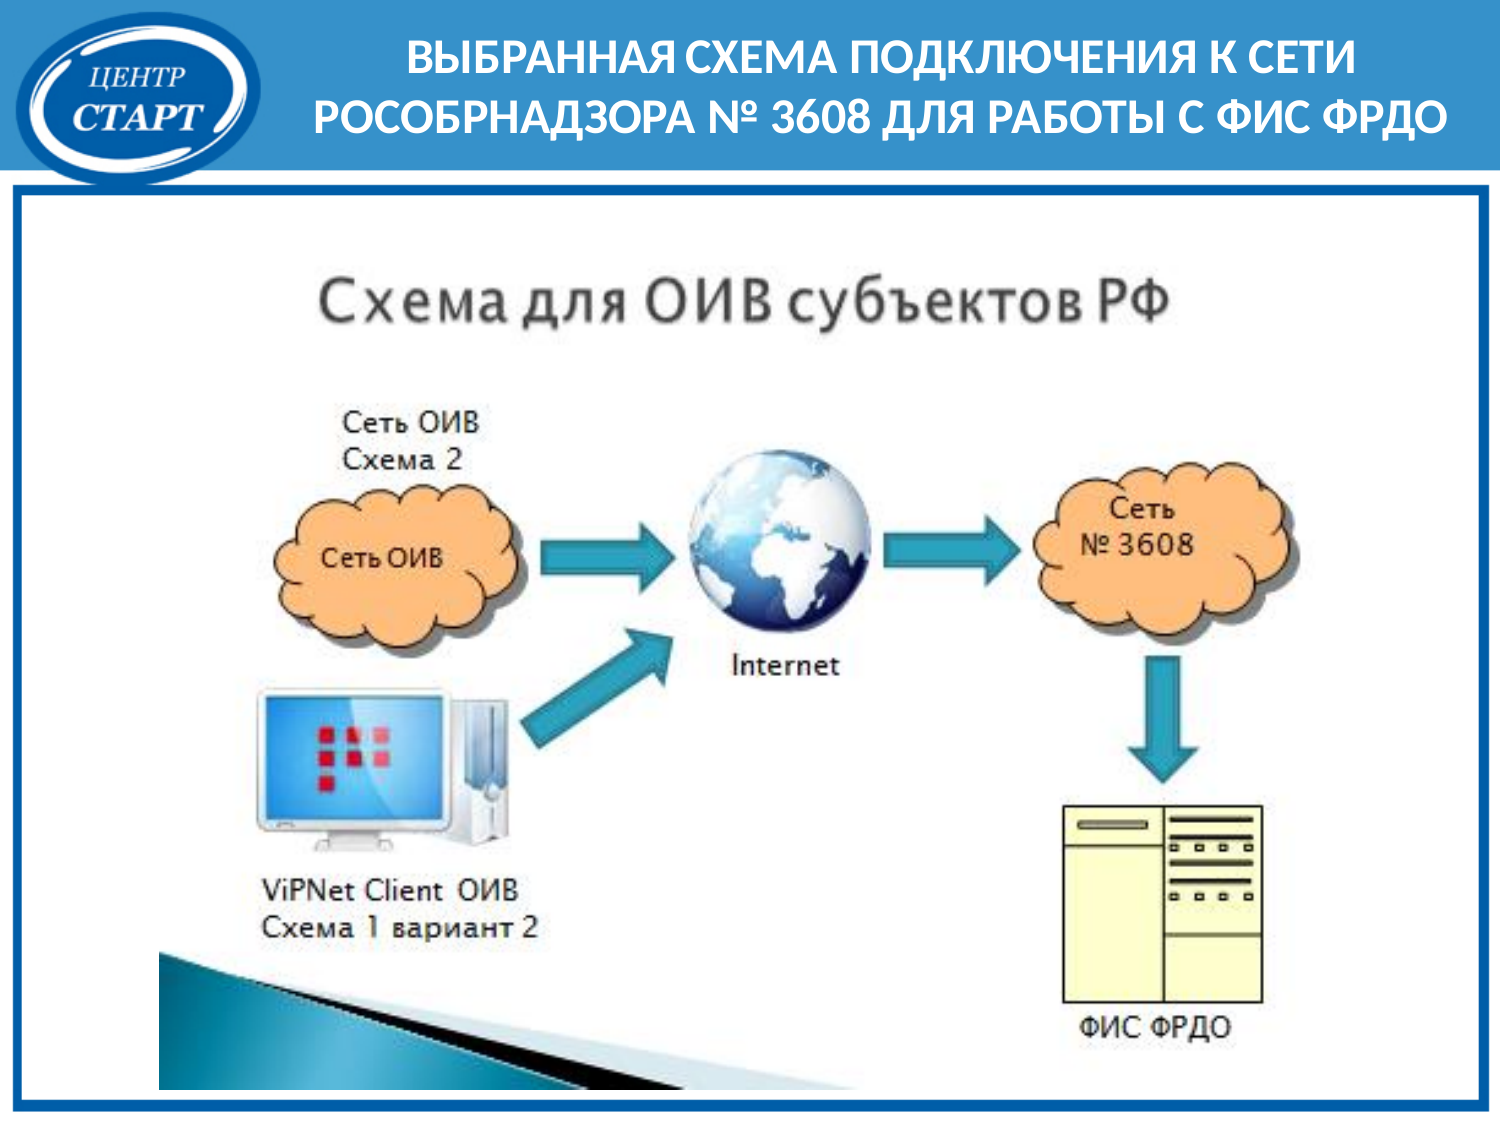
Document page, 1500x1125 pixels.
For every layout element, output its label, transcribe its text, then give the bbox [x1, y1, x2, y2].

text_box ВЫБРАННАЯ СХЕМА ПОДКЛЮЧЕНИЯ К СЕТИ РОСОБРНАДЗОРА № 3608 ДЛЯ РАБОТЫ С ФИС ФРДО [265, 16, 1498, 151]
picture [0, 0, 1500, 1125]
